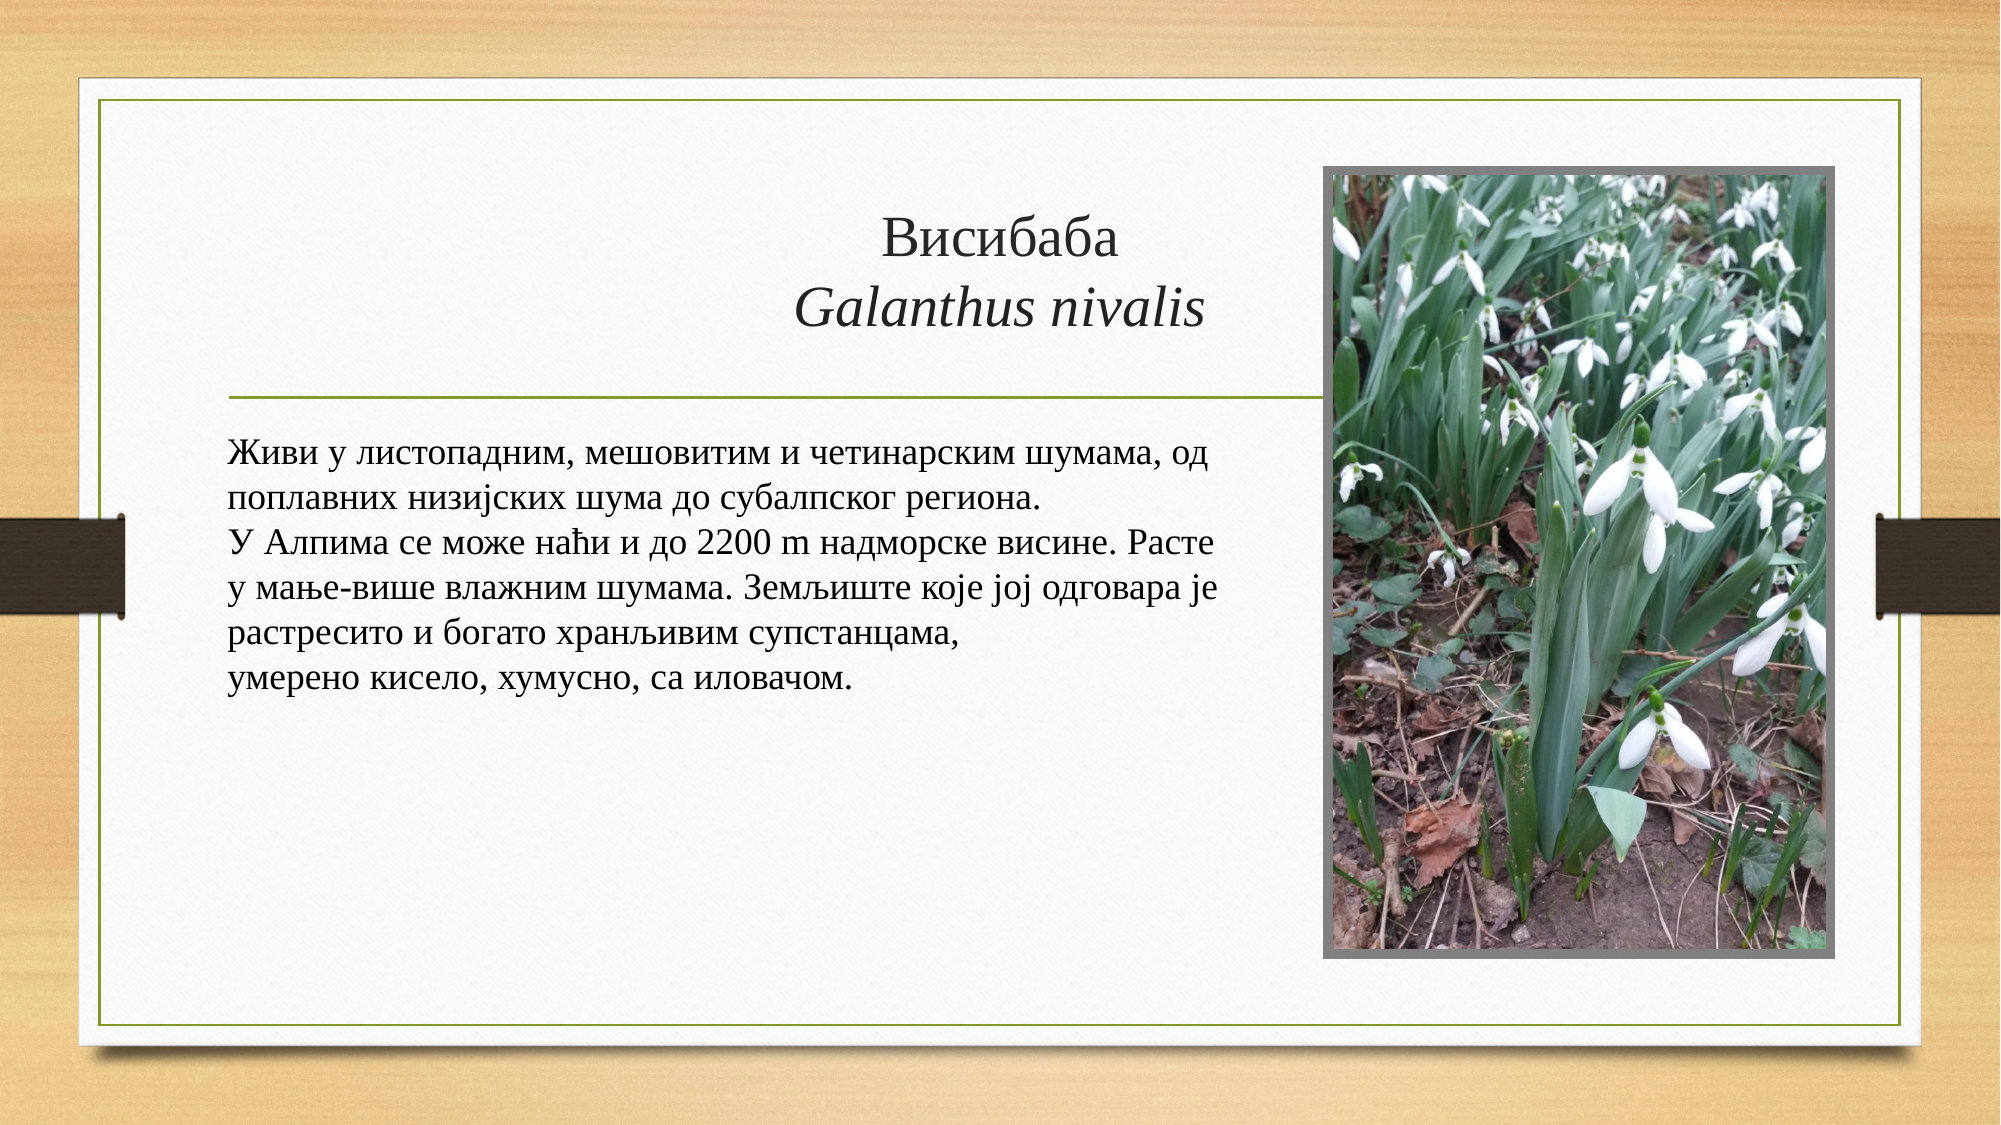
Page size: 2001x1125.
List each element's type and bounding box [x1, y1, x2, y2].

picture [1327, 170, 1831, 955]
text_box [0, 0, 2000, 1125]
